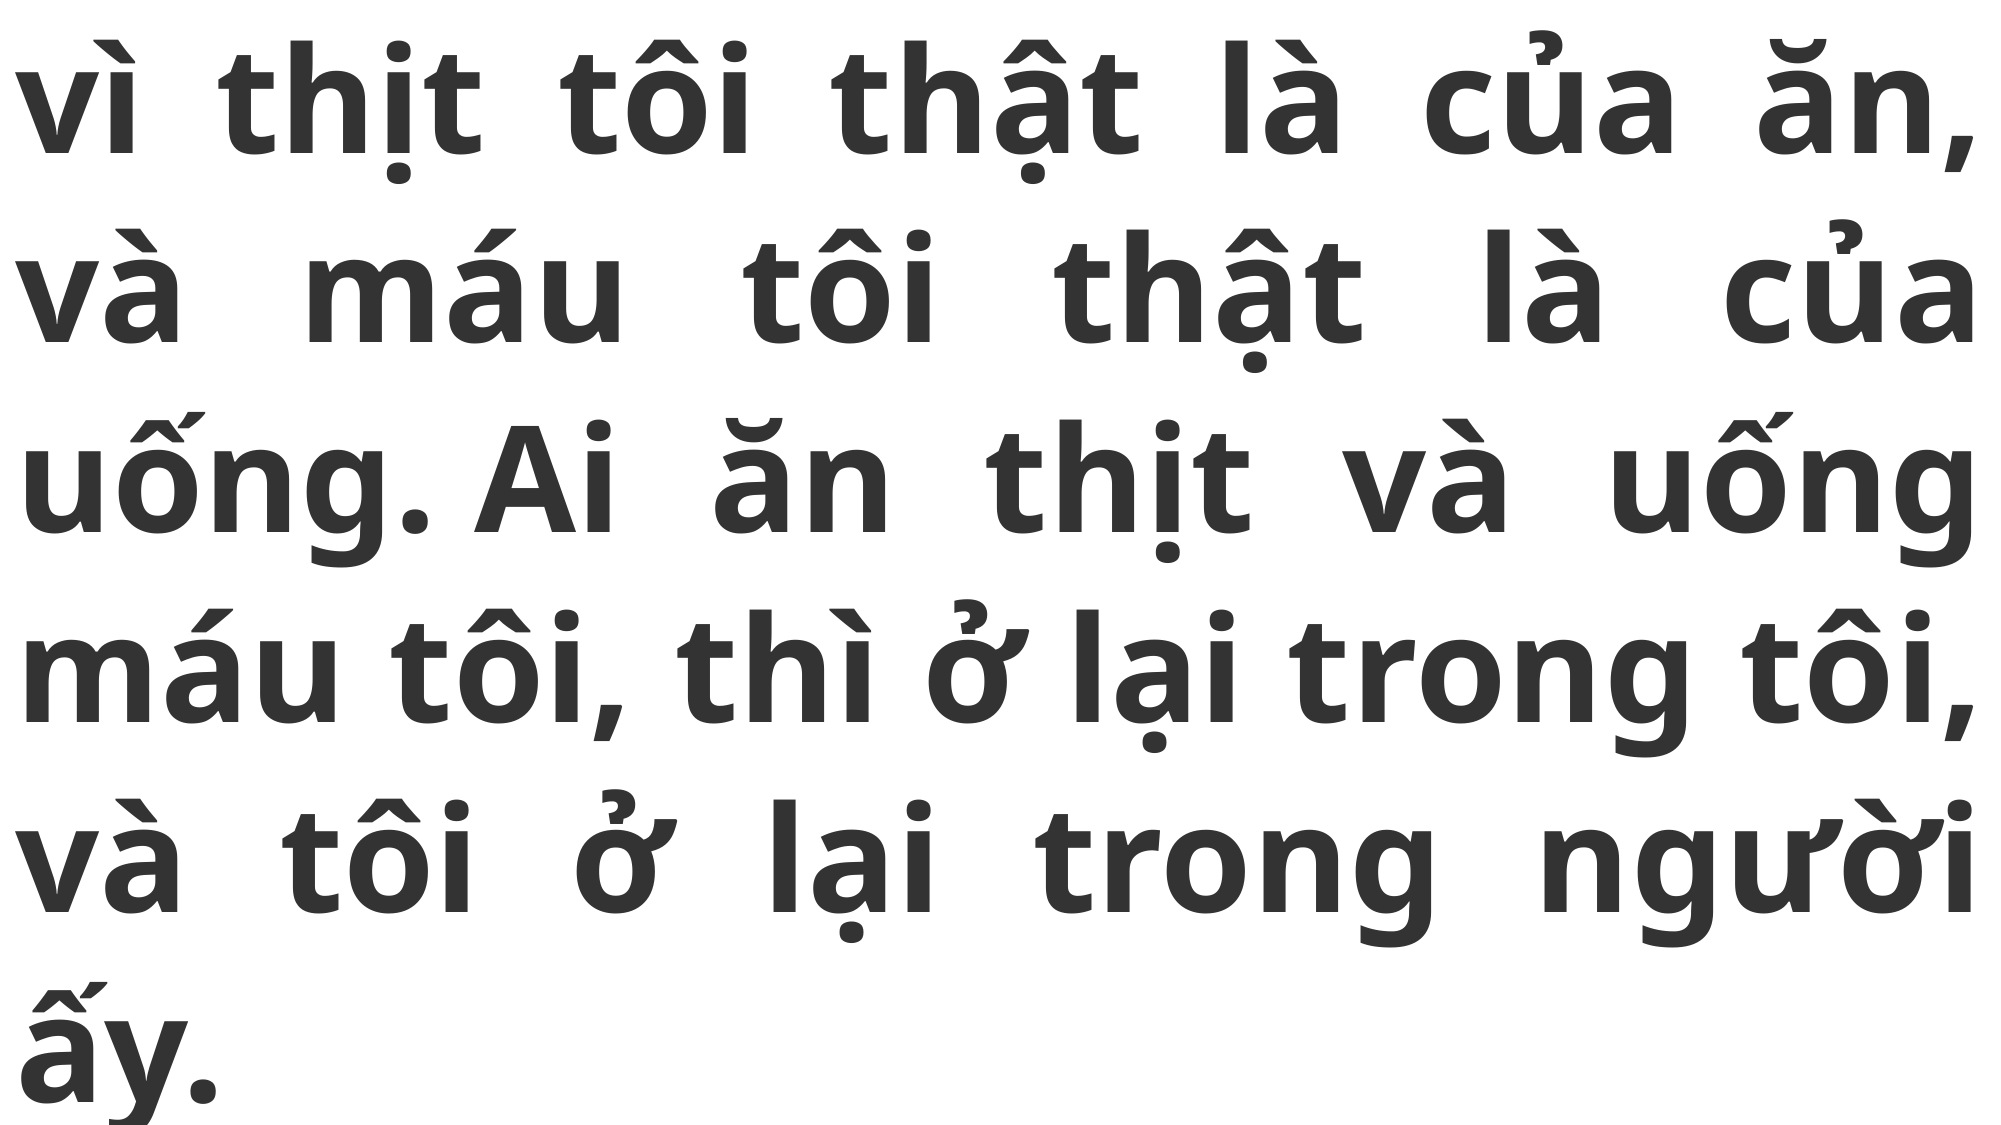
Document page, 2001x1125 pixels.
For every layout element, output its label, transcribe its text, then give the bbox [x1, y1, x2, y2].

title vì thịt tôi thật là của ăn, và máu tôi thật là của uống. Ai ăn thịt và uống máu tôi, thì ở lại trong tôi, và tôi ở lại trong người ấy. [0, 0, 2000, 1125]
